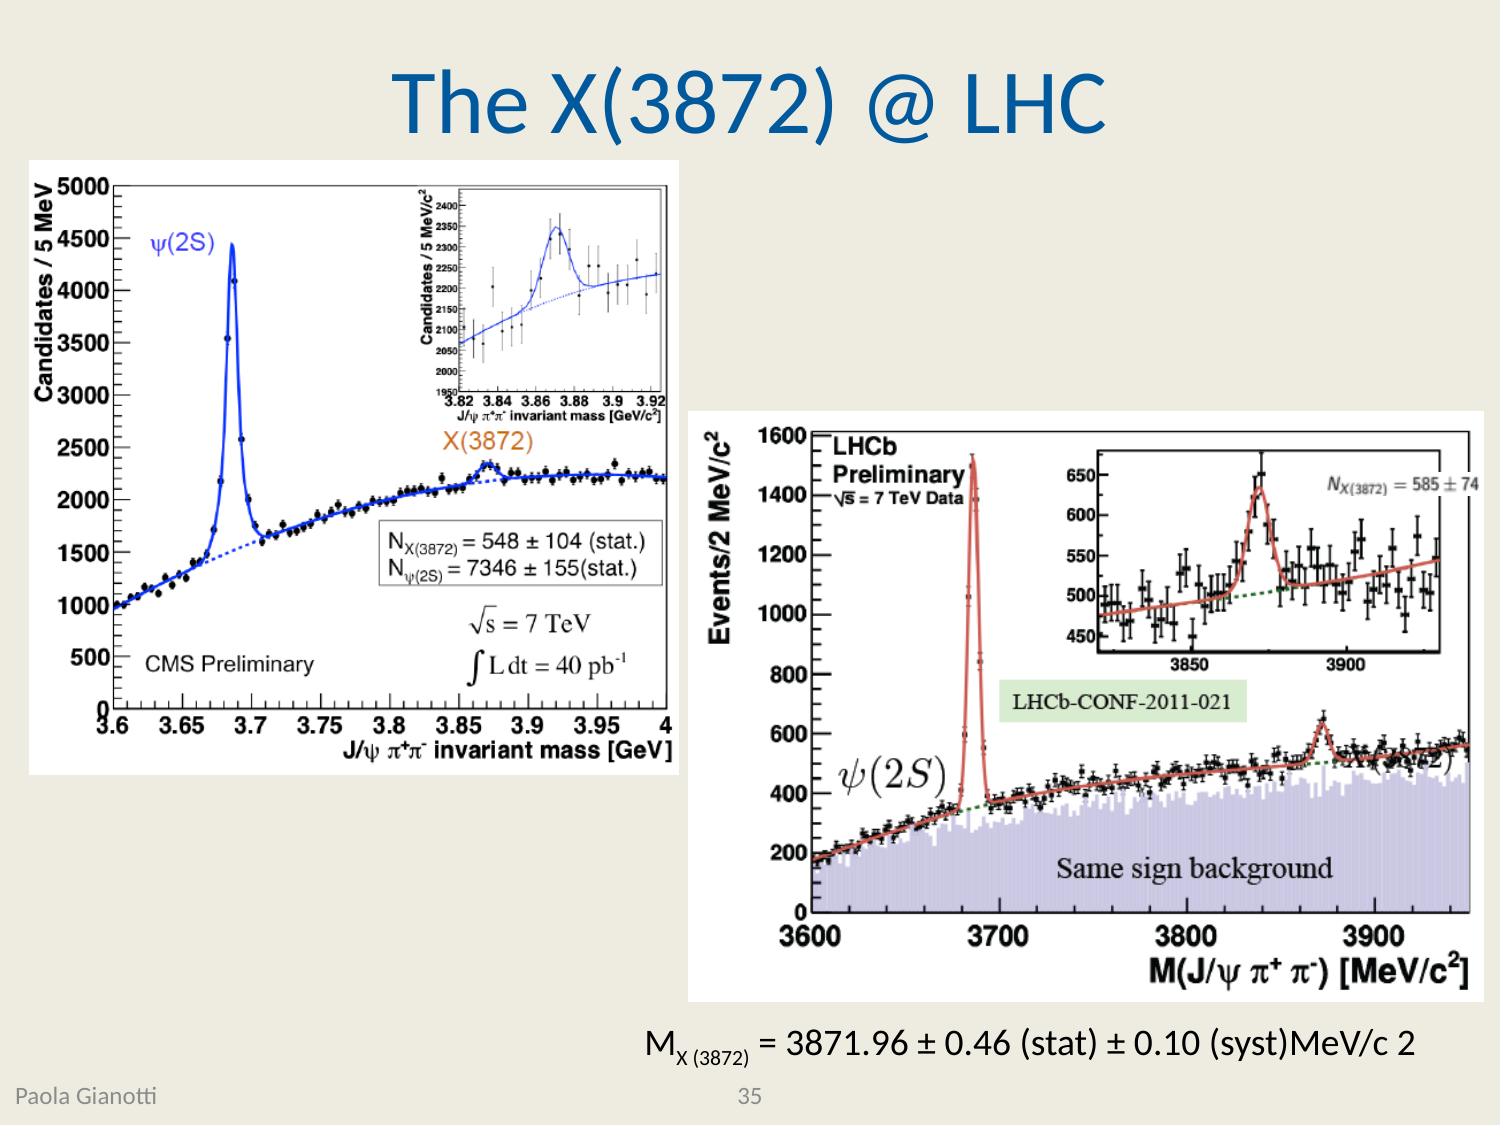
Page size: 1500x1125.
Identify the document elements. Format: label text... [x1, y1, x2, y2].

picture [29, 160, 679, 776]
title The X(3872) @ LHC [75, 2, 1425, 191]
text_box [687, 411, 1484, 1003]
slide_number Paola Gianotti [0, 1065, 350, 1125]
slide_number 35 [575, 1065, 925, 1125]
text_box MX (3872) = 3871.96 ± 0.46 (stat) ± 0.10 (syst)MeV/c 2 [629, 1010, 1497, 1077]
